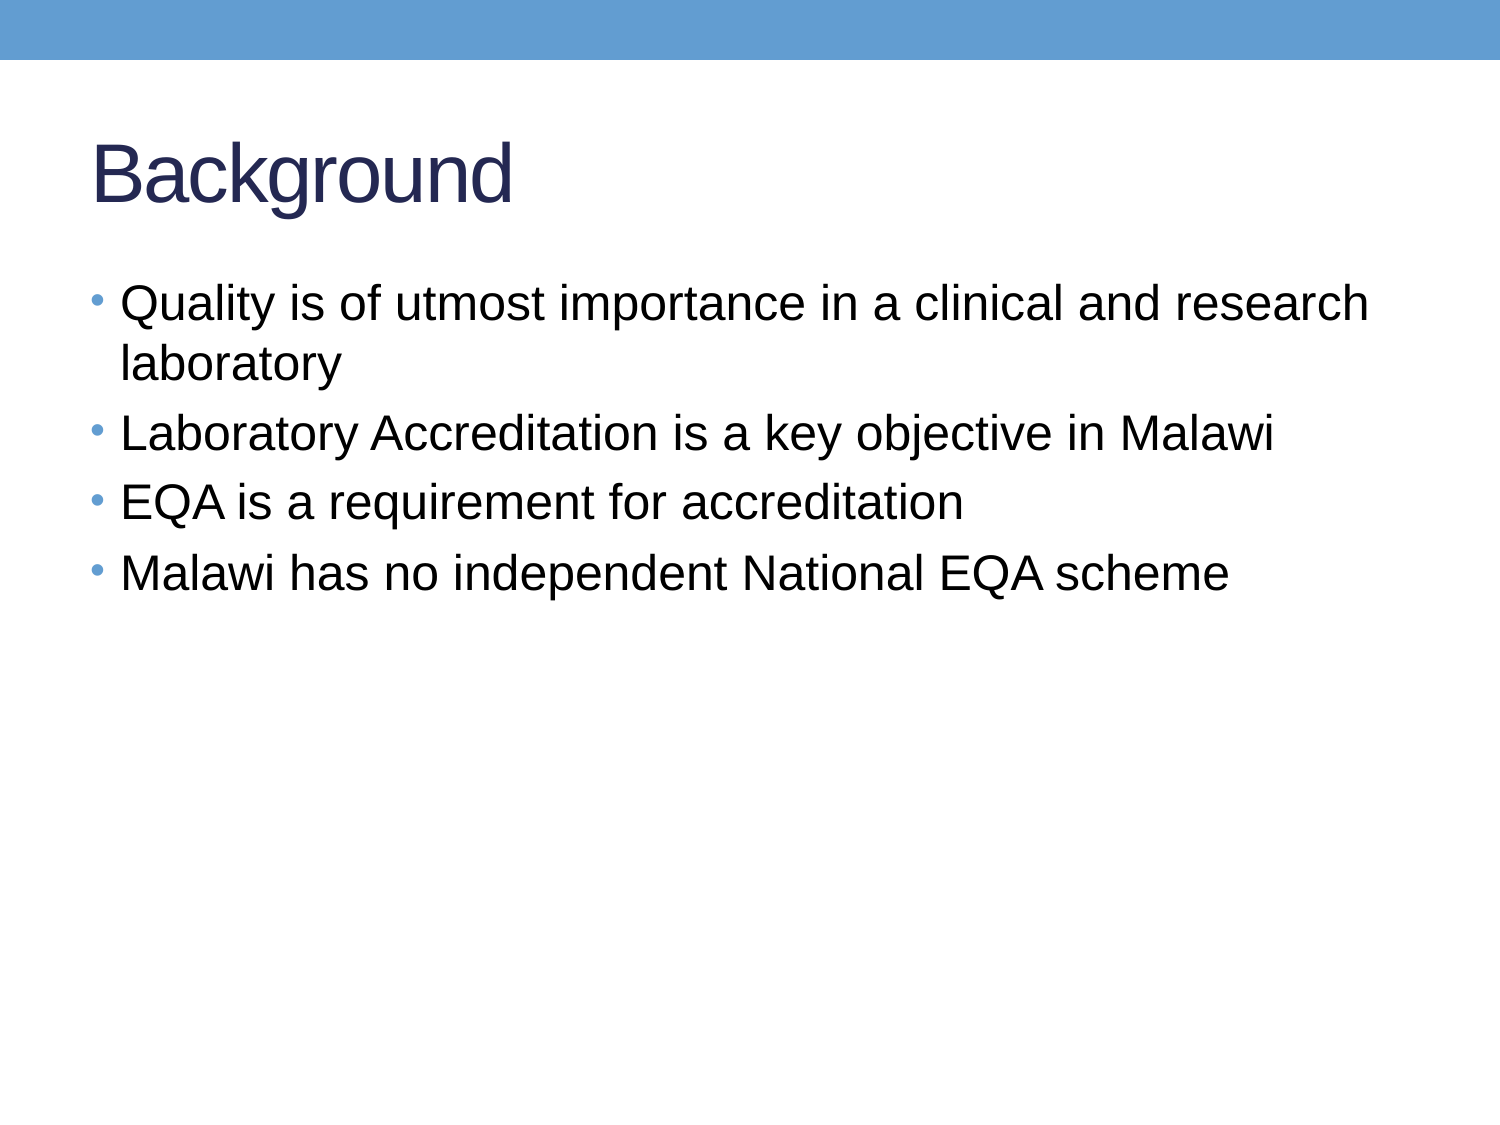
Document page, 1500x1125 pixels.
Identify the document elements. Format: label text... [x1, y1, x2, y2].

list Quality is of utmost importance in a clinical and research laboratory Laboratory Accreditation is a key objective in Malawi EQA is a requirement for accreditation Malawi has no independent National EQA scheme [75, 262, 1425, 1063]
title Background [75, 87, 1425, 250]
